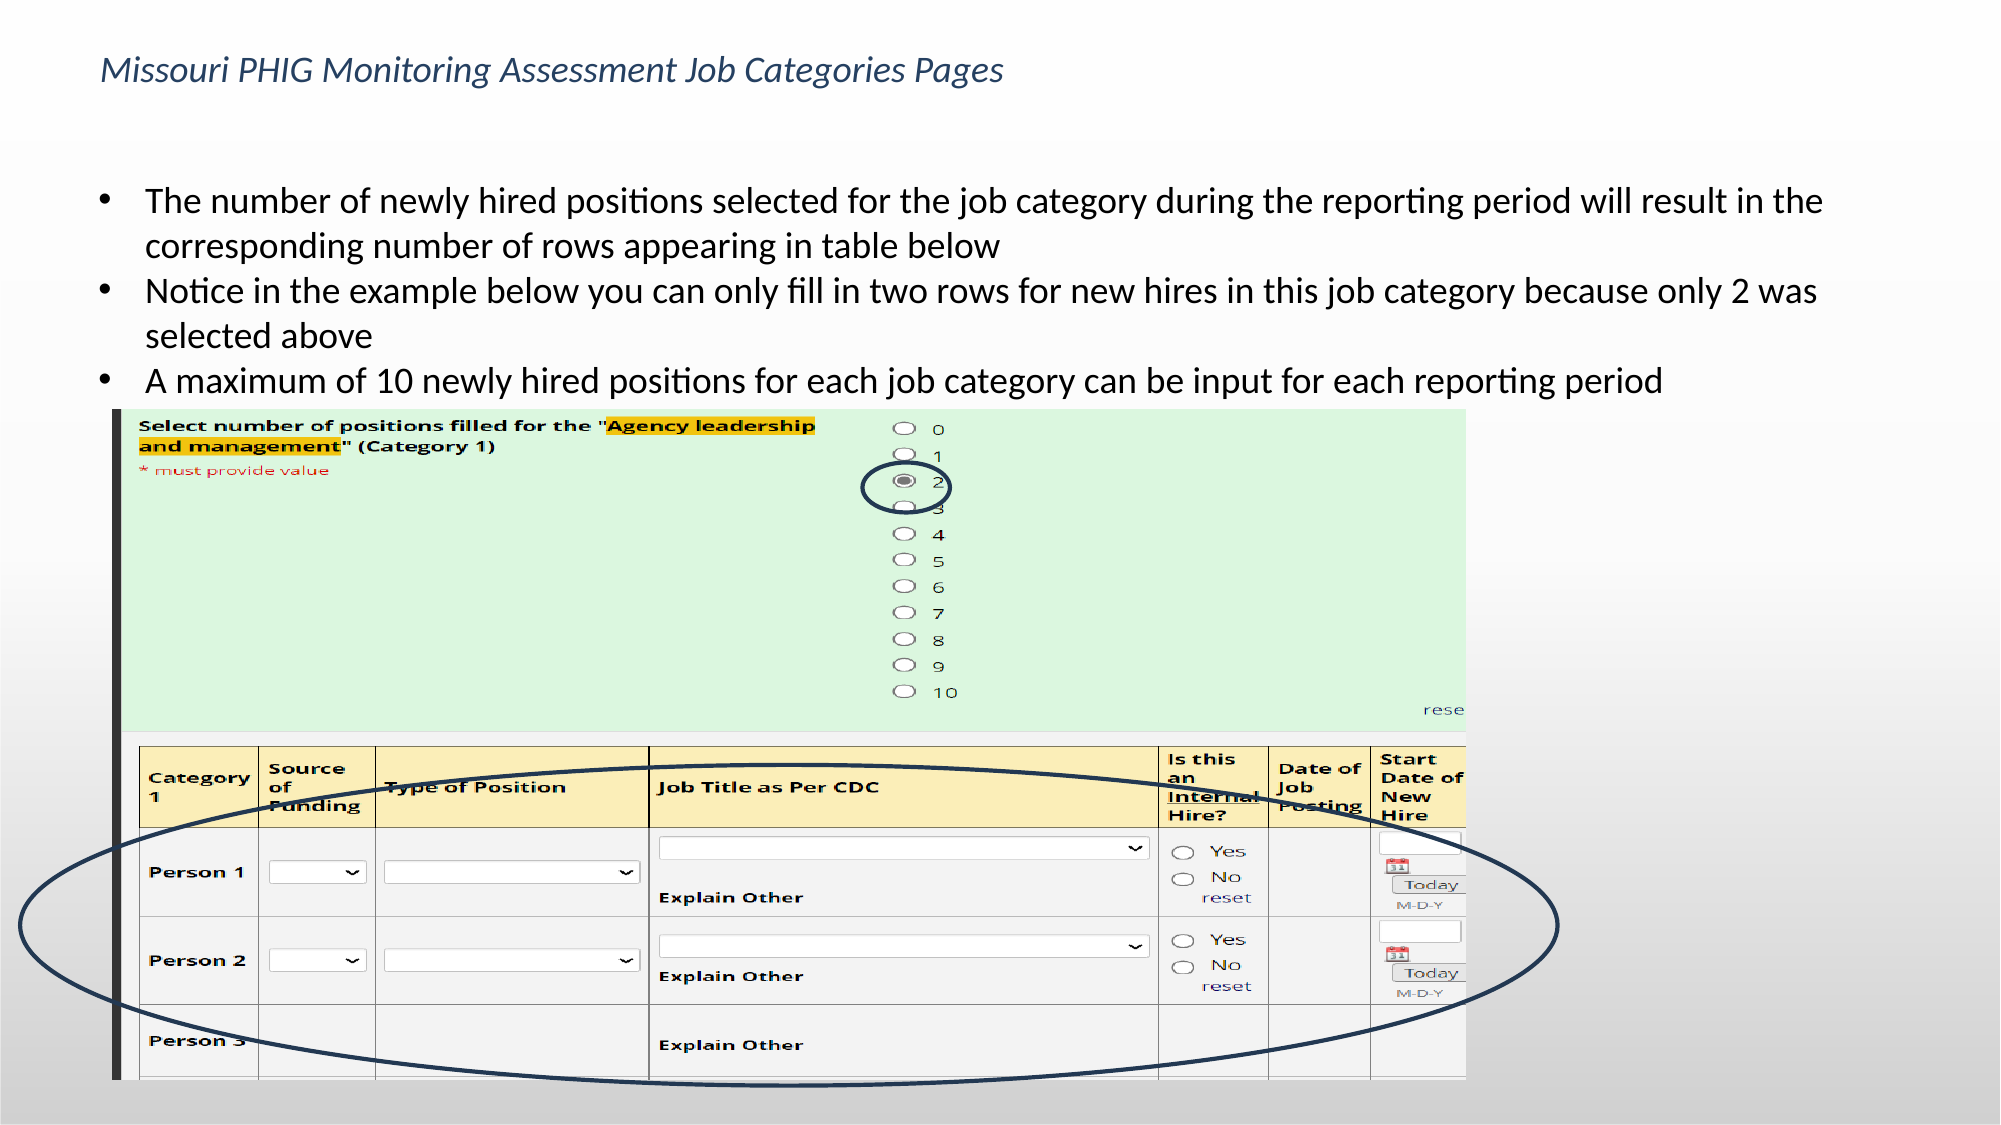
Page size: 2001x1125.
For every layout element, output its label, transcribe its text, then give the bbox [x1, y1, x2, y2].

text_box [17, 848, 107, 1002]
text_box [1470, 848, 1560, 1002]
picture [0, 0, 2000, 1125]
title Missouri PHIG Monitoring Assessment Job Categories Pages [99, 45, 1900, 91]
list The number of newly hired positions selected for the job category during the reporting period will result in the corresponding number of rows appearing in table below Notice in the example below you can only fill in two rows for new hires in this job category because only 2 was selected above A maximum of 10 newly hired positions for each job category can be input for each reporting period [98, 176, 1899, 404]
